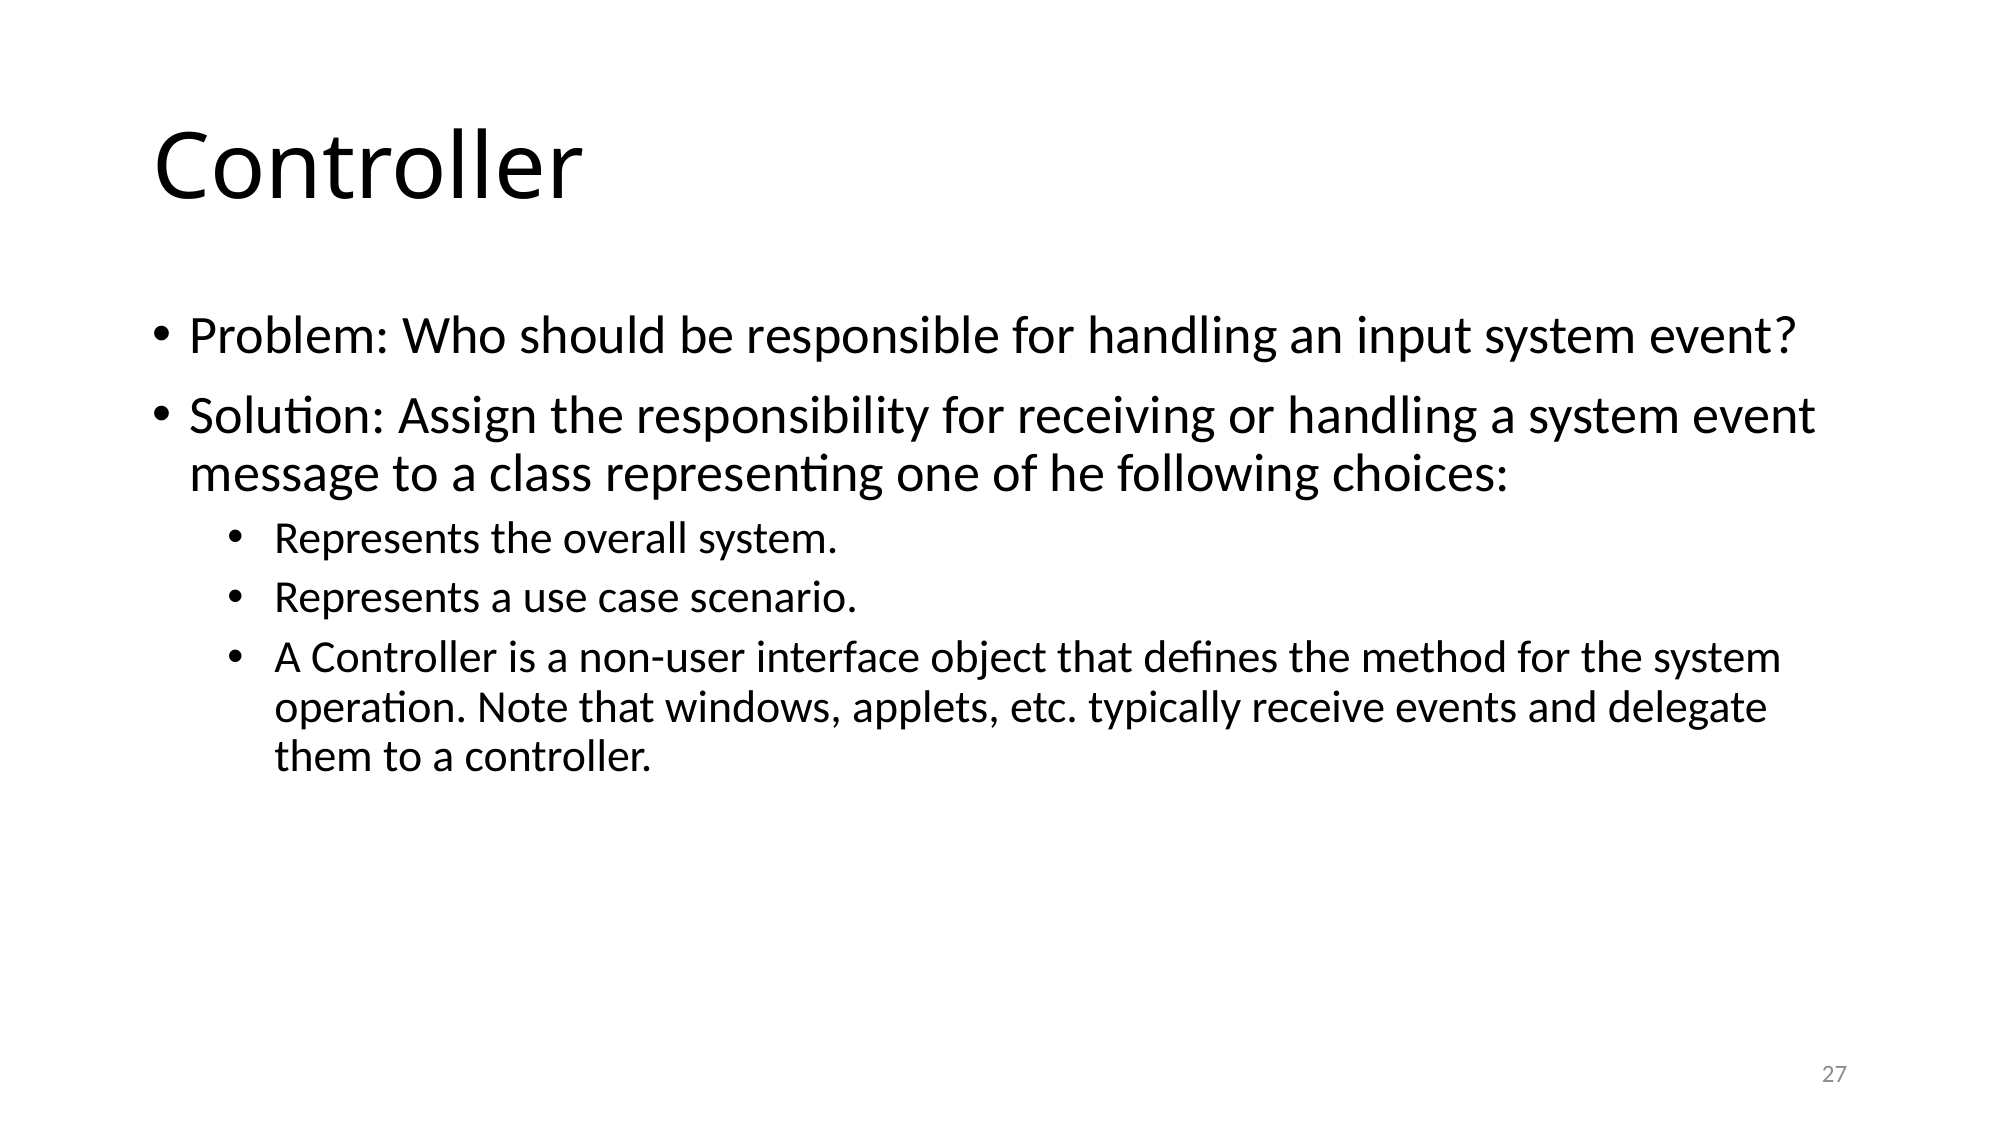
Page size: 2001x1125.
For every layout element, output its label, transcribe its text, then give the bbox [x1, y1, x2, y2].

list Problem: Who should be responsible for handling an input system event? Solution: Assign the responsibility for receiving or handling a system event message to a class representing one of he following choices: Represents the overall system. Represents a use case scenario. A Controller is a non-user interface object that defines the method for the system operation. Note that windows, applets, etc. typically receive events and delegate them to a controller. [137, 299, 1863, 1014]
title Controller [137, 59, 1863, 278]
slide_number 27 [1412, 1042, 1863, 1103]
